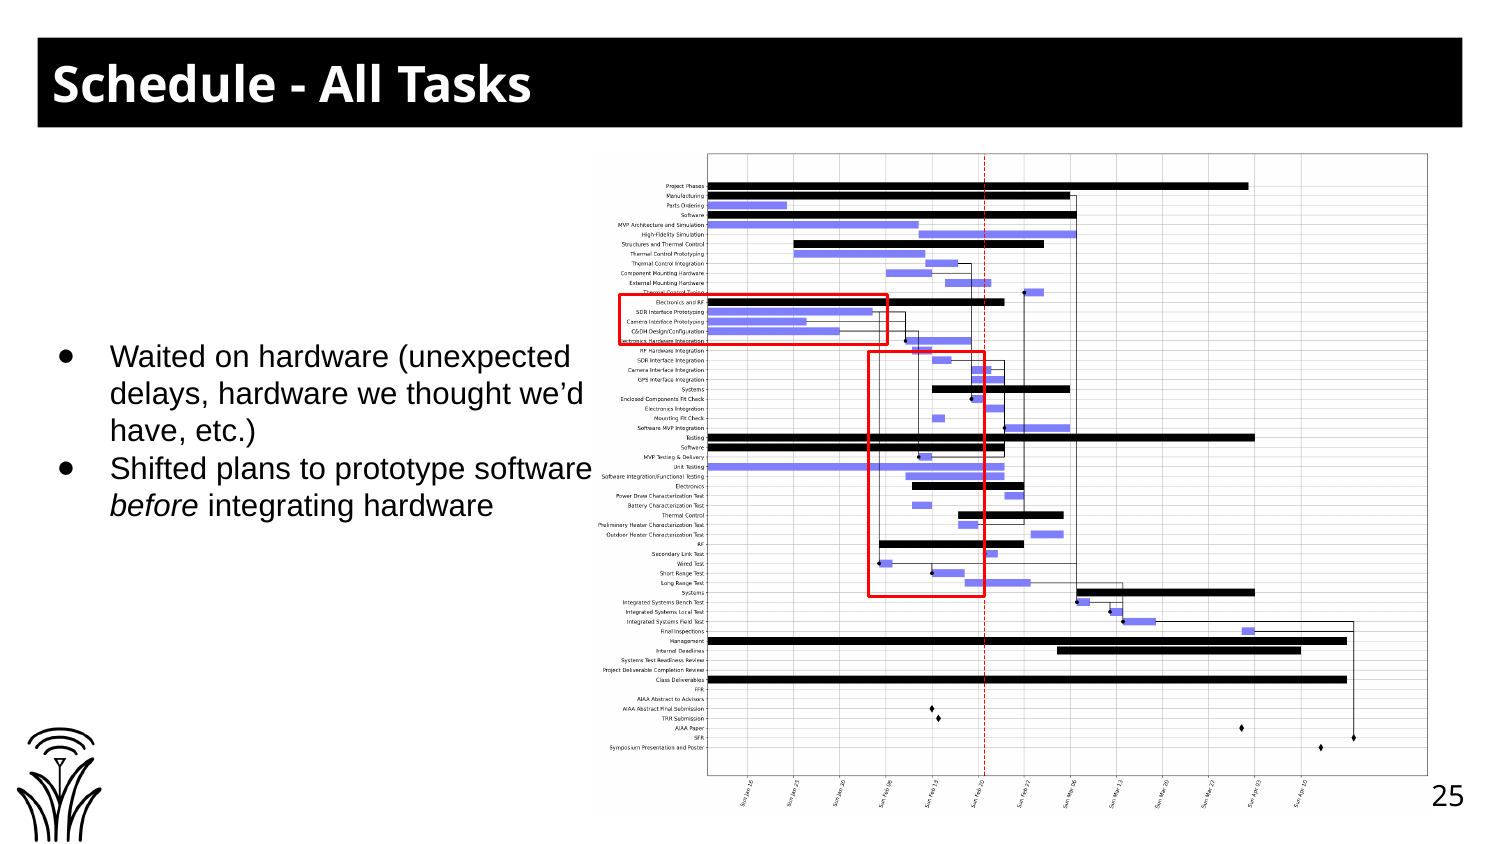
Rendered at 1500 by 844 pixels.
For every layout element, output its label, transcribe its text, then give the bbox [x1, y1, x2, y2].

picture [0, 725, 118, 844]
title Schedule - All Tasks [37, 37, 1463, 128]
text_box Waited on hardware (unexpected delays, hardware we thought we’d have, etc.) Shifted plans to prototype software before integrating hardware [19, 320, 587, 538]
slide_number 25 [1389, 764, 1480, 830]
picture [592, 148, 1433, 815]
